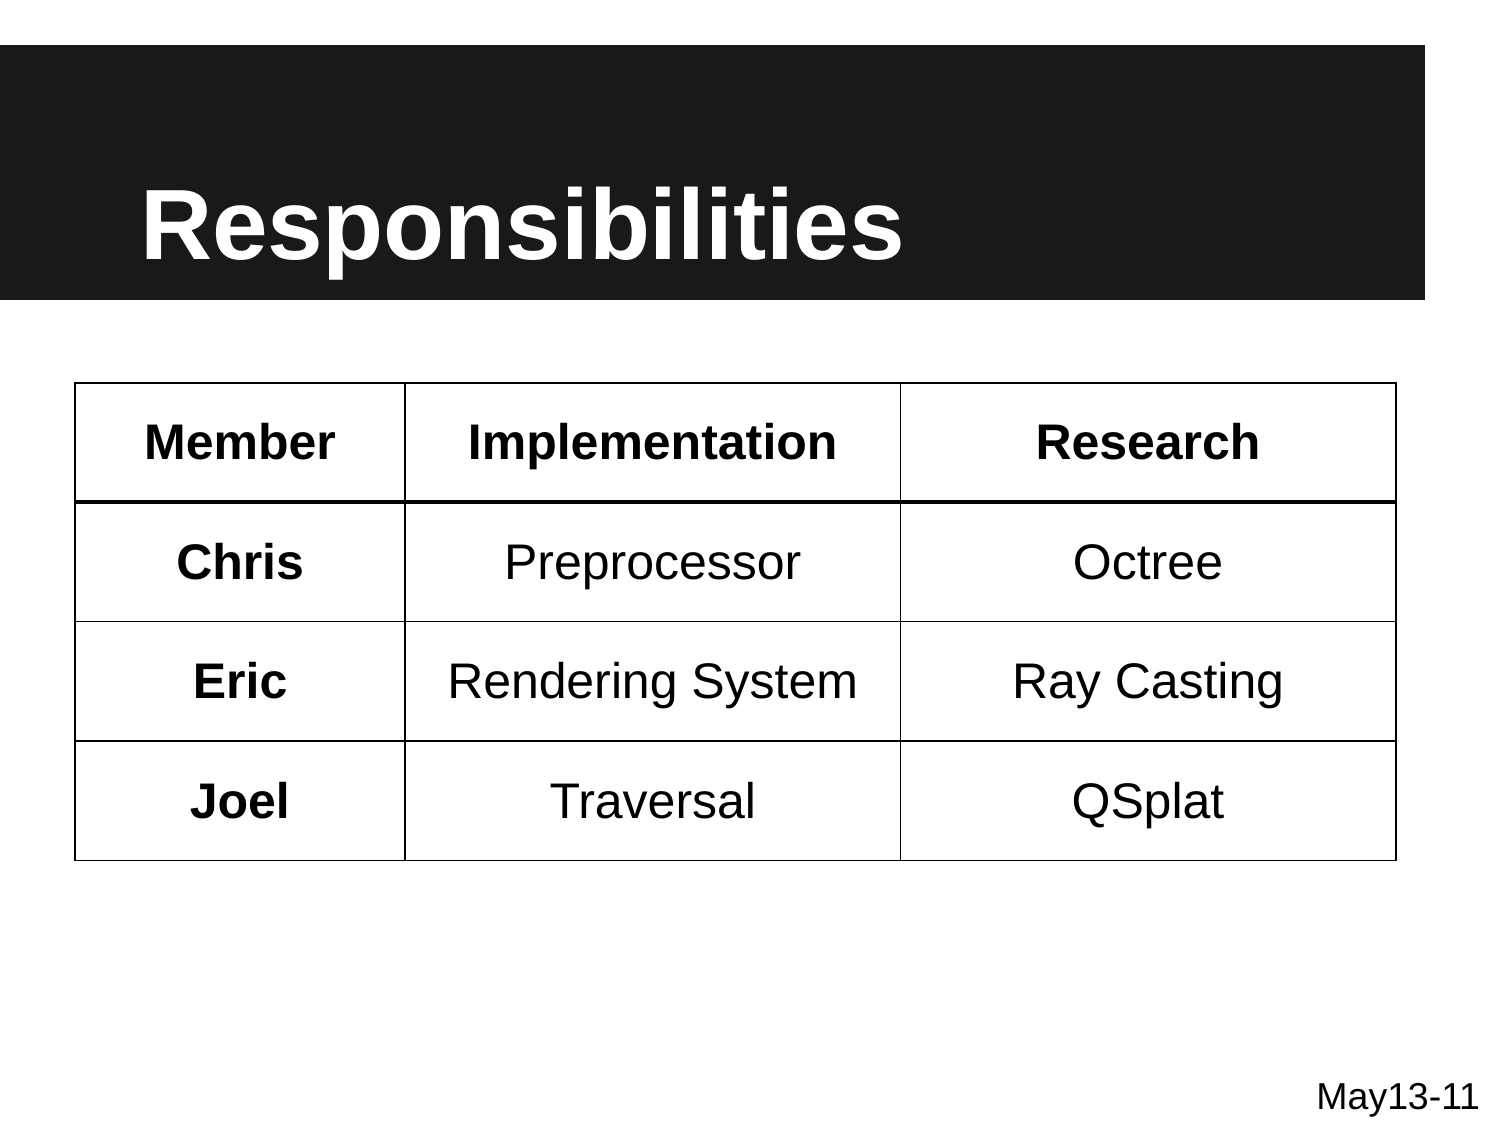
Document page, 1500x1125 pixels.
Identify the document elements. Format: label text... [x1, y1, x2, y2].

table_cell Preprocessor [406, 504, 900, 621]
text_box May13-11 [1301, 1064, 1500, 1125]
table_cell Rendering System [406, 622, 900, 740]
table_cell Traversal [406, 742, 900, 860]
table_cell Eric [76, 622, 404, 740]
table_cell QSplat [901, 742, 1395, 860]
table_cell Ray Casting [901, 622, 1395, 740]
table_cell Joel [76, 742, 404, 860]
table_header Member [76, 384, 404, 500]
title Responsibilities [75, 45, 1425, 295]
table_cell Octree [901, 504, 1395, 621]
table_cell Chris [76, 504, 404, 621]
table_header Implementation [406, 384, 900, 500]
table_header Research [901, 384, 1395, 500]
